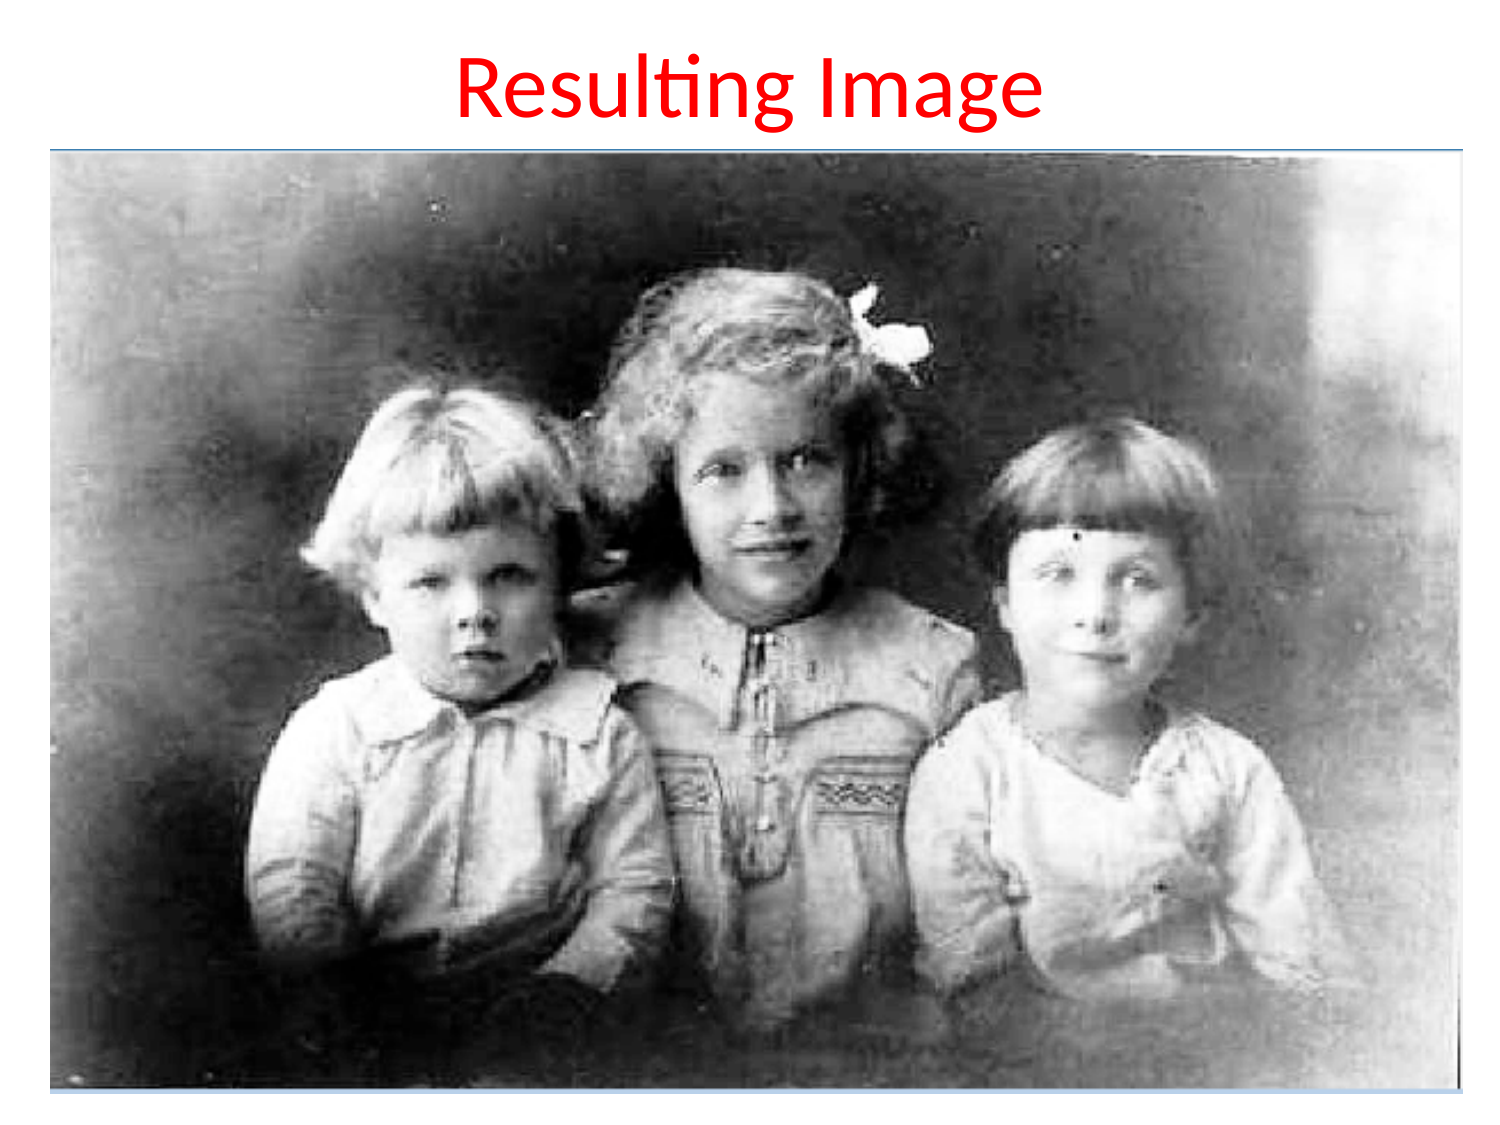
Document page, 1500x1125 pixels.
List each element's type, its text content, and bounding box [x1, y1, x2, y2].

picture [49, 149, 1463, 1094]
title Resulting Image [75, 0, 1425, 148]
